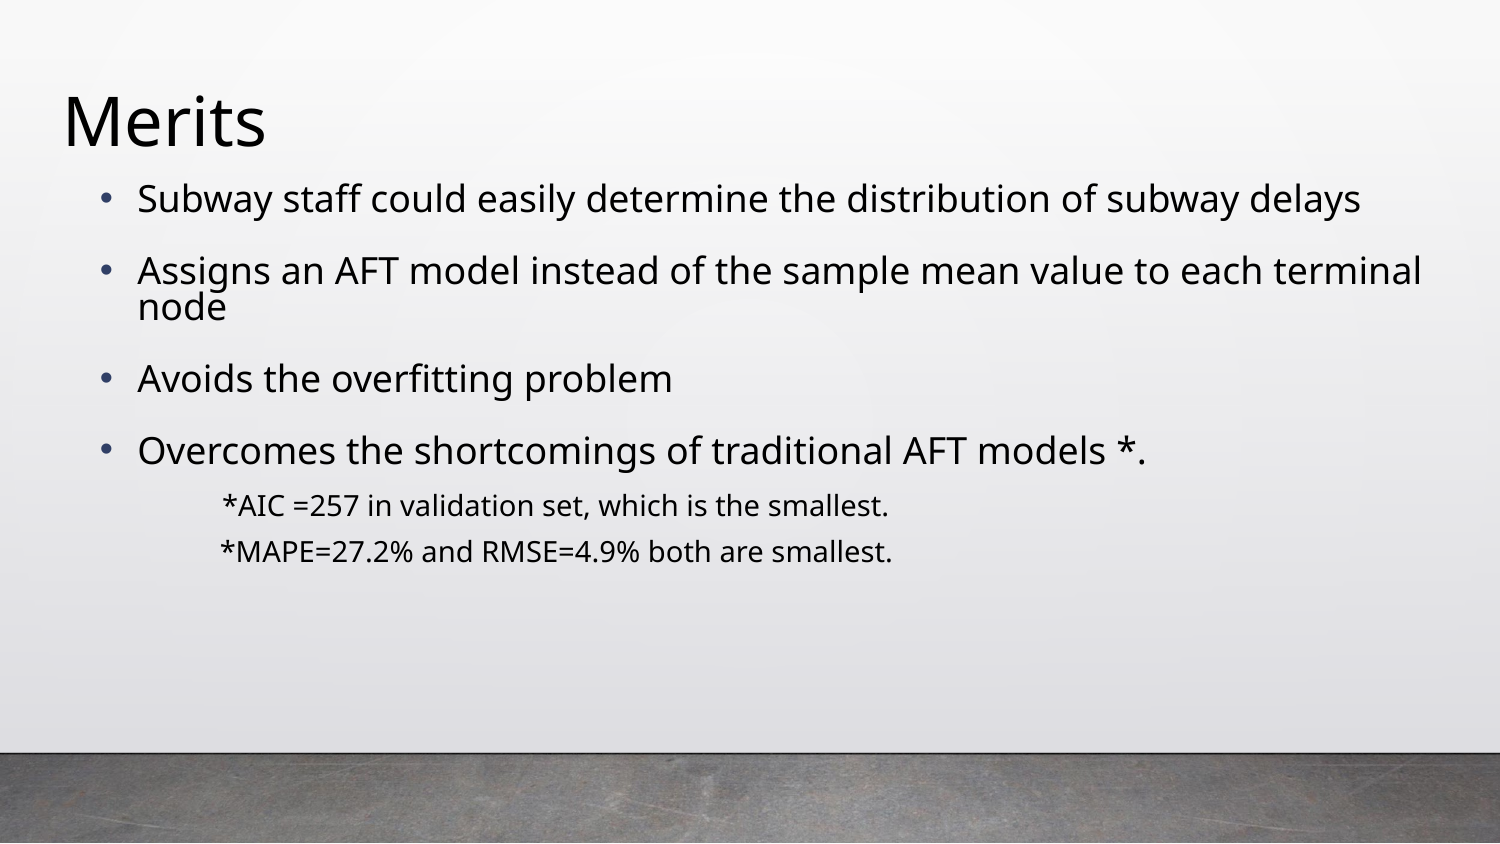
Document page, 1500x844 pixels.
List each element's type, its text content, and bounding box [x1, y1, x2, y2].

picture [0, 753, 1500, 843]
title Merits [51, 72, 1449, 167]
list Subway staff could easily determine the distribution of subway delays Assigns an AFT model instead of the sample mean value to each terminal node Avoids the overfitting problem Overcomes the shortcomings of traditional AFT models *. *AIC =257 in validation set, which is the smallest. *MAPE=27.2% and RMSE=4.9% both are smallest. [51, 178, 1449, 739]
